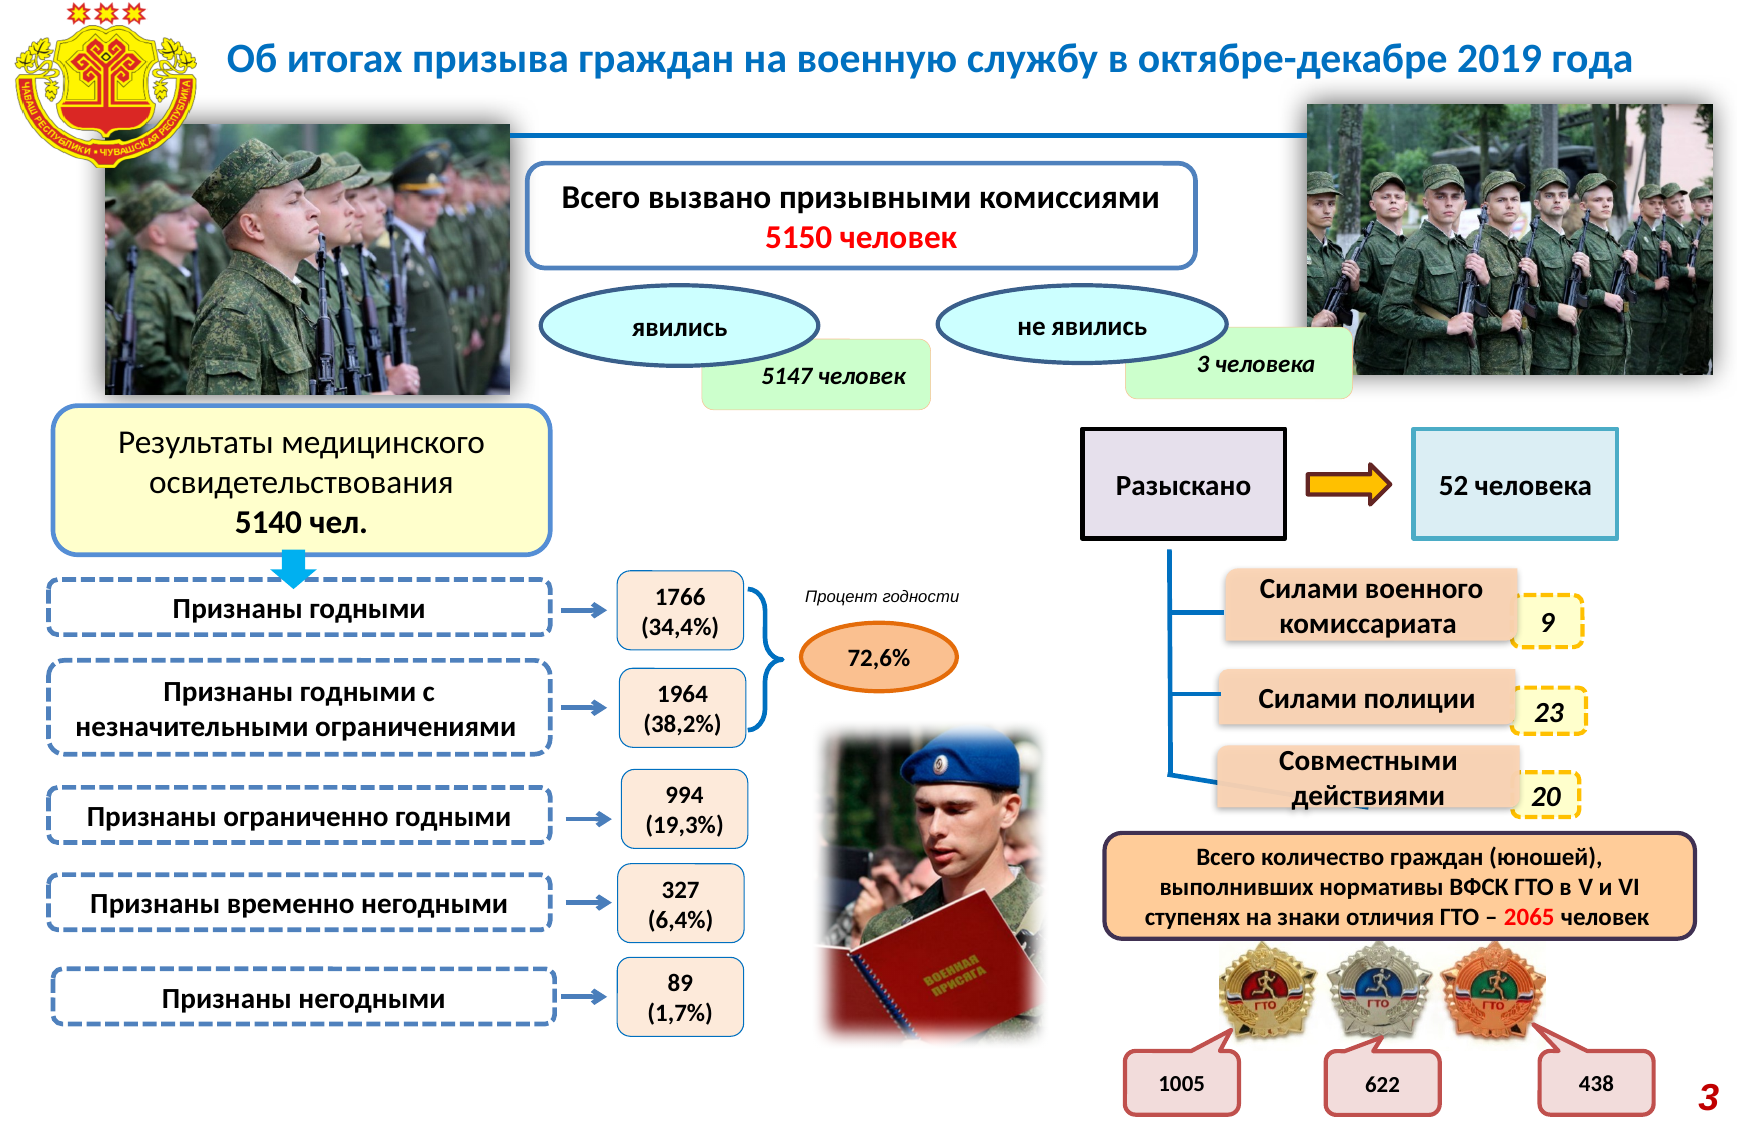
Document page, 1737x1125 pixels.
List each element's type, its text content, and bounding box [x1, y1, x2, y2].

text_box Процент годности [787, 578, 978, 614]
text_box 994 (19,3%) [619, 767, 750, 851]
text_box 23 [1511, 685, 1589, 736]
picture [0, 2, 511, 395]
text_box Признаны годными с незначительными ограничениями [48, 660, 551, 755]
slide_number 3 [1683, 1065, 1737, 1125]
text_box Результаты медицинского освидетельствования 5140 чел. [52, 405, 551, 555]
text_box явились [538, 283, 821, 368]
text_box Силами военного комиссариата [1225, 568, 1518, 641]
text_box Всего количество граждан (юношей), выполнивших нормативы ВФСК ГТО в V и VI ступенях на знаки отличия ГТО – 2065 человек [1102, 830, 1698, 941]
text_box Всего вызвано призывными комиссиями 5150 человек [527, 163, 1196, 268]
text_box Разыскано [1082, 428, 1286, 539]
text_box 1005 [1122, 1036, 1242, 1117]
text_box 3 человека [1123, 324, 1355, 402]
text_box 20 [1512, 770, 1582, 820]
text_box 327 (6,4%) [615, 861, 747, 945]
text_box не явились [935, 283, 1229, 366]
text_box 72,6% [798, 620, 960, 694]
text_box 1964 (38,2%) [617, 666, 748, 750]
picture [1307, 104, 1713, 375]
text_box Об итогах призыва граждан на военную службу в октябре-декабре 2019 года [235, 23, 1659, 89]
text_box 9 [1514, 592, 1585, 650]
text_box 438 [1537, 1030, 1656, 1117]
text_box Признаны годными [48, 579, 551, 635]
text_box Силами полиции [1218, 669, 1516, 725]
text_box [268, 547, 319, 591]
text_box 5147 человек [699, 336, 933, 412]
text_box 89 (1,7%) [615, 955, 746, 1039]
text_box 622 [1323, 1058, 1442, 1117]
picture [811, 718, 1050, 1050]
text_box Признаны временно негодными [48, 874, 551, 930]
text_box Признаны ограниченно годными [48, 787, 551, 843]
text_box [747, 588, 784, 731]
text_box 1766 (34,4%) [614, 568, 746, 652]
picture [1219, 930, 1547, 1052]
text_box 52 человека [1411, 427, 1619, 541]
text_box Признаны негодными [52, 968, 555, 1024]
text_box [1305, 462, 1393, 507]
text_box Совместными действиями [1217, 745, 1520, 808]
